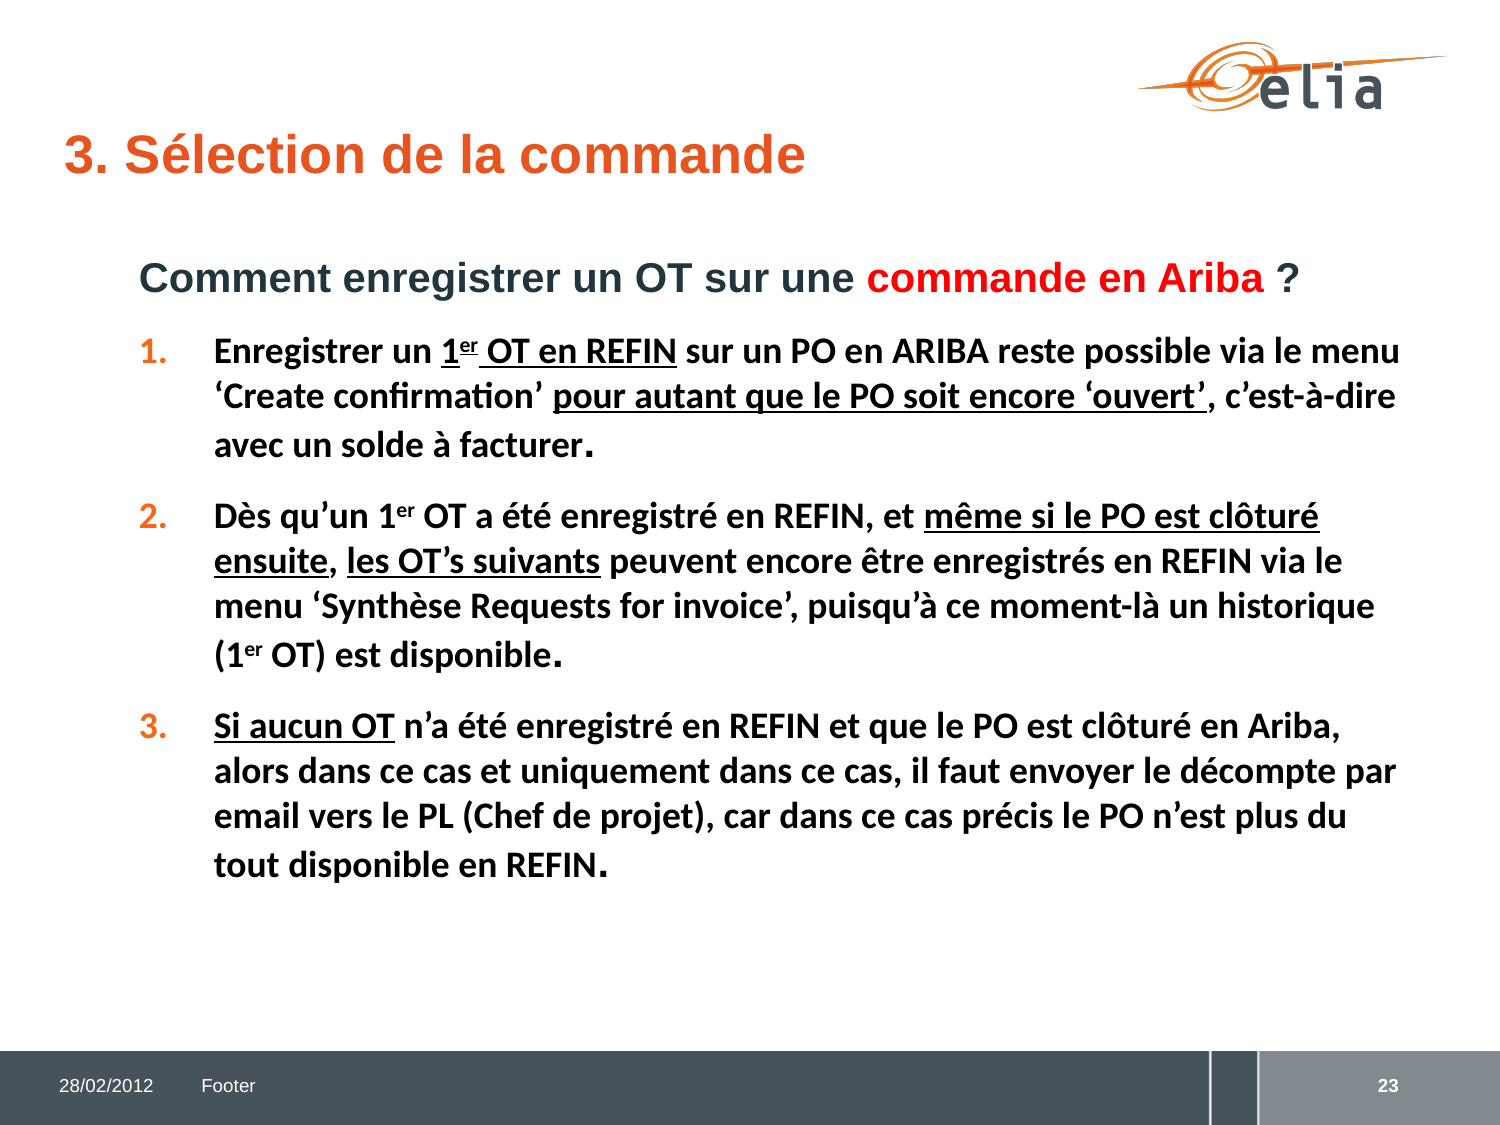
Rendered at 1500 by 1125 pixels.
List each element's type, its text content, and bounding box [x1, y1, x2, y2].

picture [0, 1051, 1500, 1125]
picture [1138, 42, 1447, 111]
footer Footer [201, 1074, 1199, 1116]
title 3. Sélection de la commande [64, 119, 1400, 237]
slide_number 23 [1264, 1074, 1399, 1116]
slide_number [59, 1074, 189, 1116]
text_box Comment enregistrer un OT sur une commande en Ariba ? Enregistrer un 1er OT en REFIN sur un PO en ARIBA reste possible via le menu ‘Create confirmation’ pour autant que le PO soit encore ‘ouvert’, c’est-à-dire avec un solde à facturer. Dès qu’un 1er OT a été enregistré en REFIN, et même si le PO est clôturé ensuite, les OT’s suivants peuvent encore être enregistrés en REFIN via le menu ‘Synthèse Requests for invoice’, puisqu’à ce moment-là un historique (1er OT) est disponible. Si aucun OT n’a été enregistré en REFIN et que le PO est clôturé en Ariba, alors dans ce cas et uniquement dans ce cas, il faut envoyer le décompte par email vers le PL (Chef de projet), car dans ce cas précis le PO n’est plus du tout disponible en REFIN. [123, 243, 1435, 988]
